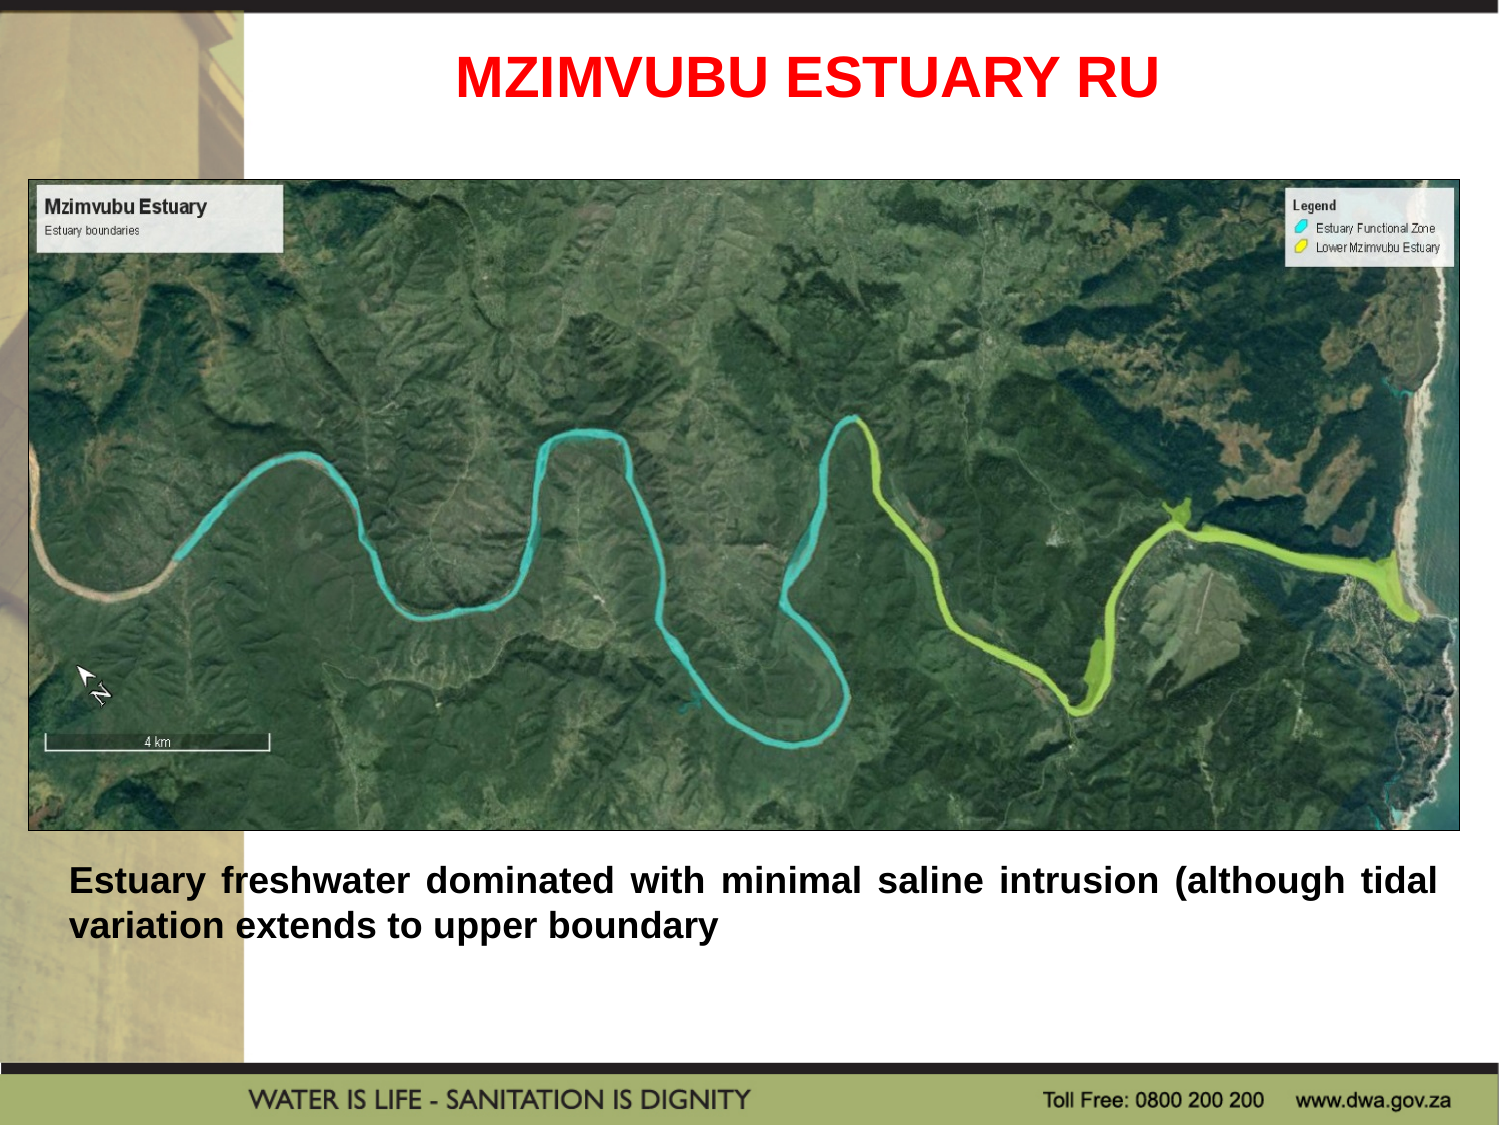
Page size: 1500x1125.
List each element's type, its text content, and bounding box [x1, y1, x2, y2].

text_box Estuary freshwater dominated with minimal saline intrusion (although tidal variation extends to upper boundary [54, 849, 1455, 954]
title MZIMVUBU ESTUARY RU [179, 31, 1438, 147]
picture [0, 0, 1500, 1125]
